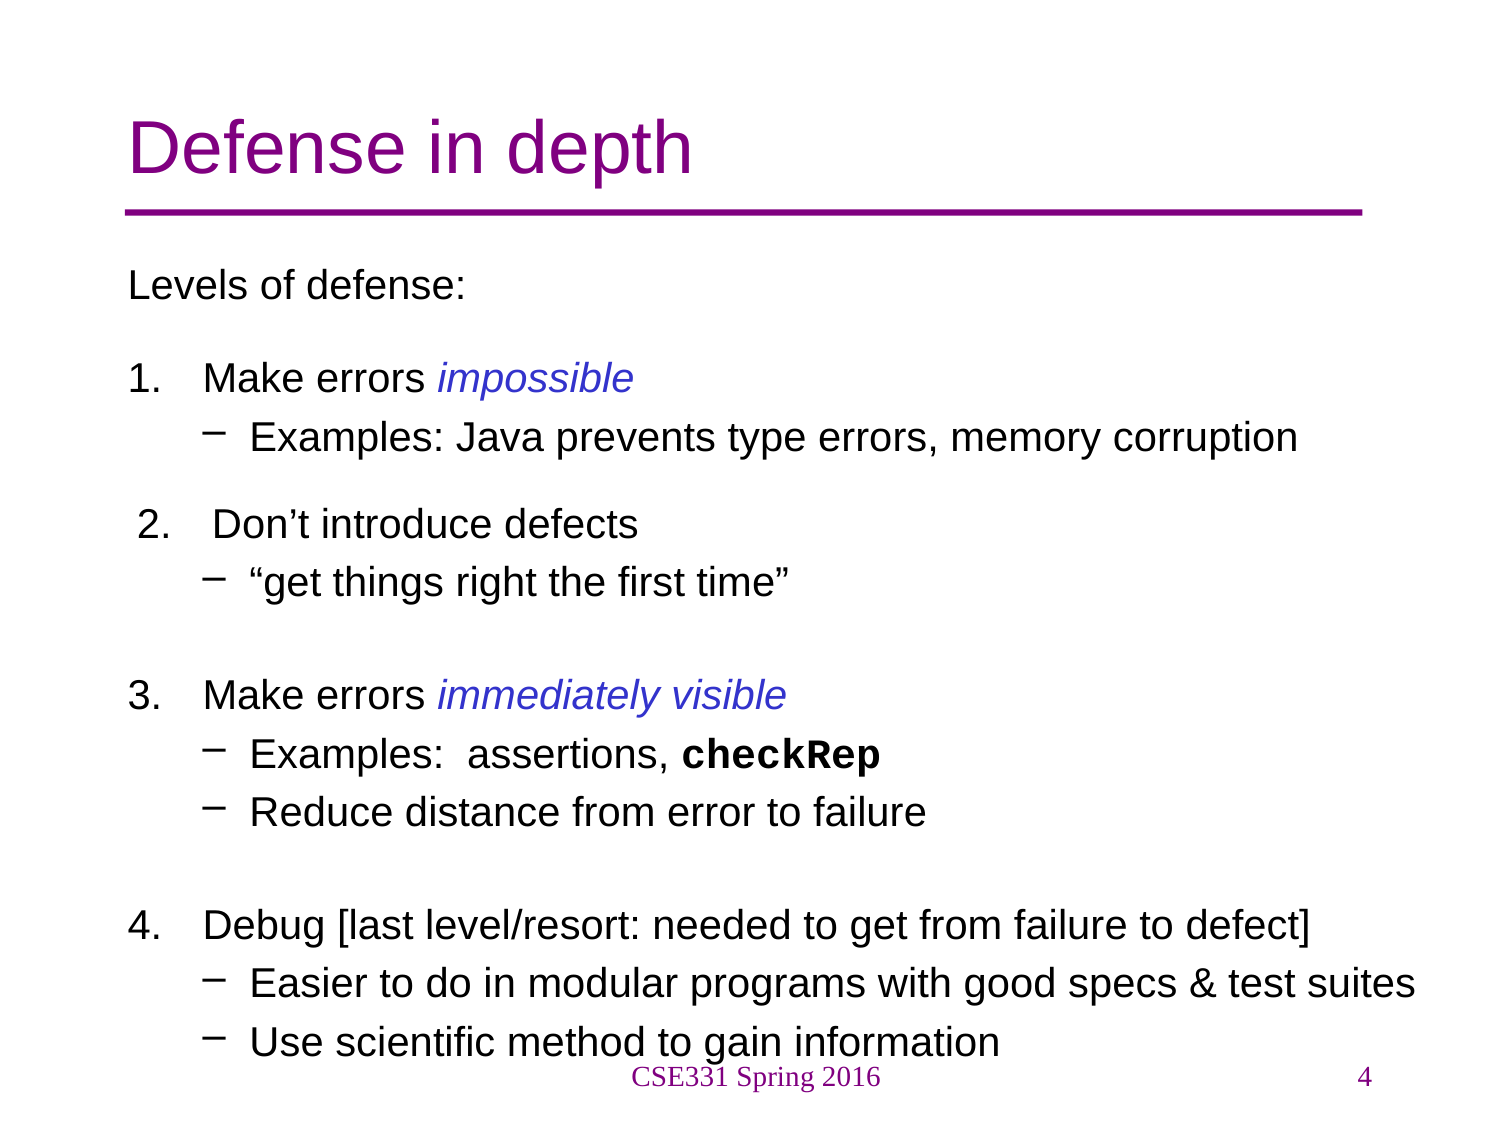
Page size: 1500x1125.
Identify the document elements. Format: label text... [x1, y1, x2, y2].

title Defense in depth [112, 50, 1388, 238]
slide_number 4 [1074, 1049, 1388, 1125]
list Levels of defense: Make errors impossible Examples: Java prevents type errors, memory corruption Don’t introduce defects “get things right the first time” Make errors immediately visible Examples: assertions, checkRep Reduce distance from error to failure Debug [last level/resort: needed to get from failure to defect] Easier to do in modular programs with good specs & test suites Use scientific method to gain information [112, 249, 1438, 1075]
footer CSE331 Spring 2016 [474, 1049, 1038, 1125]
